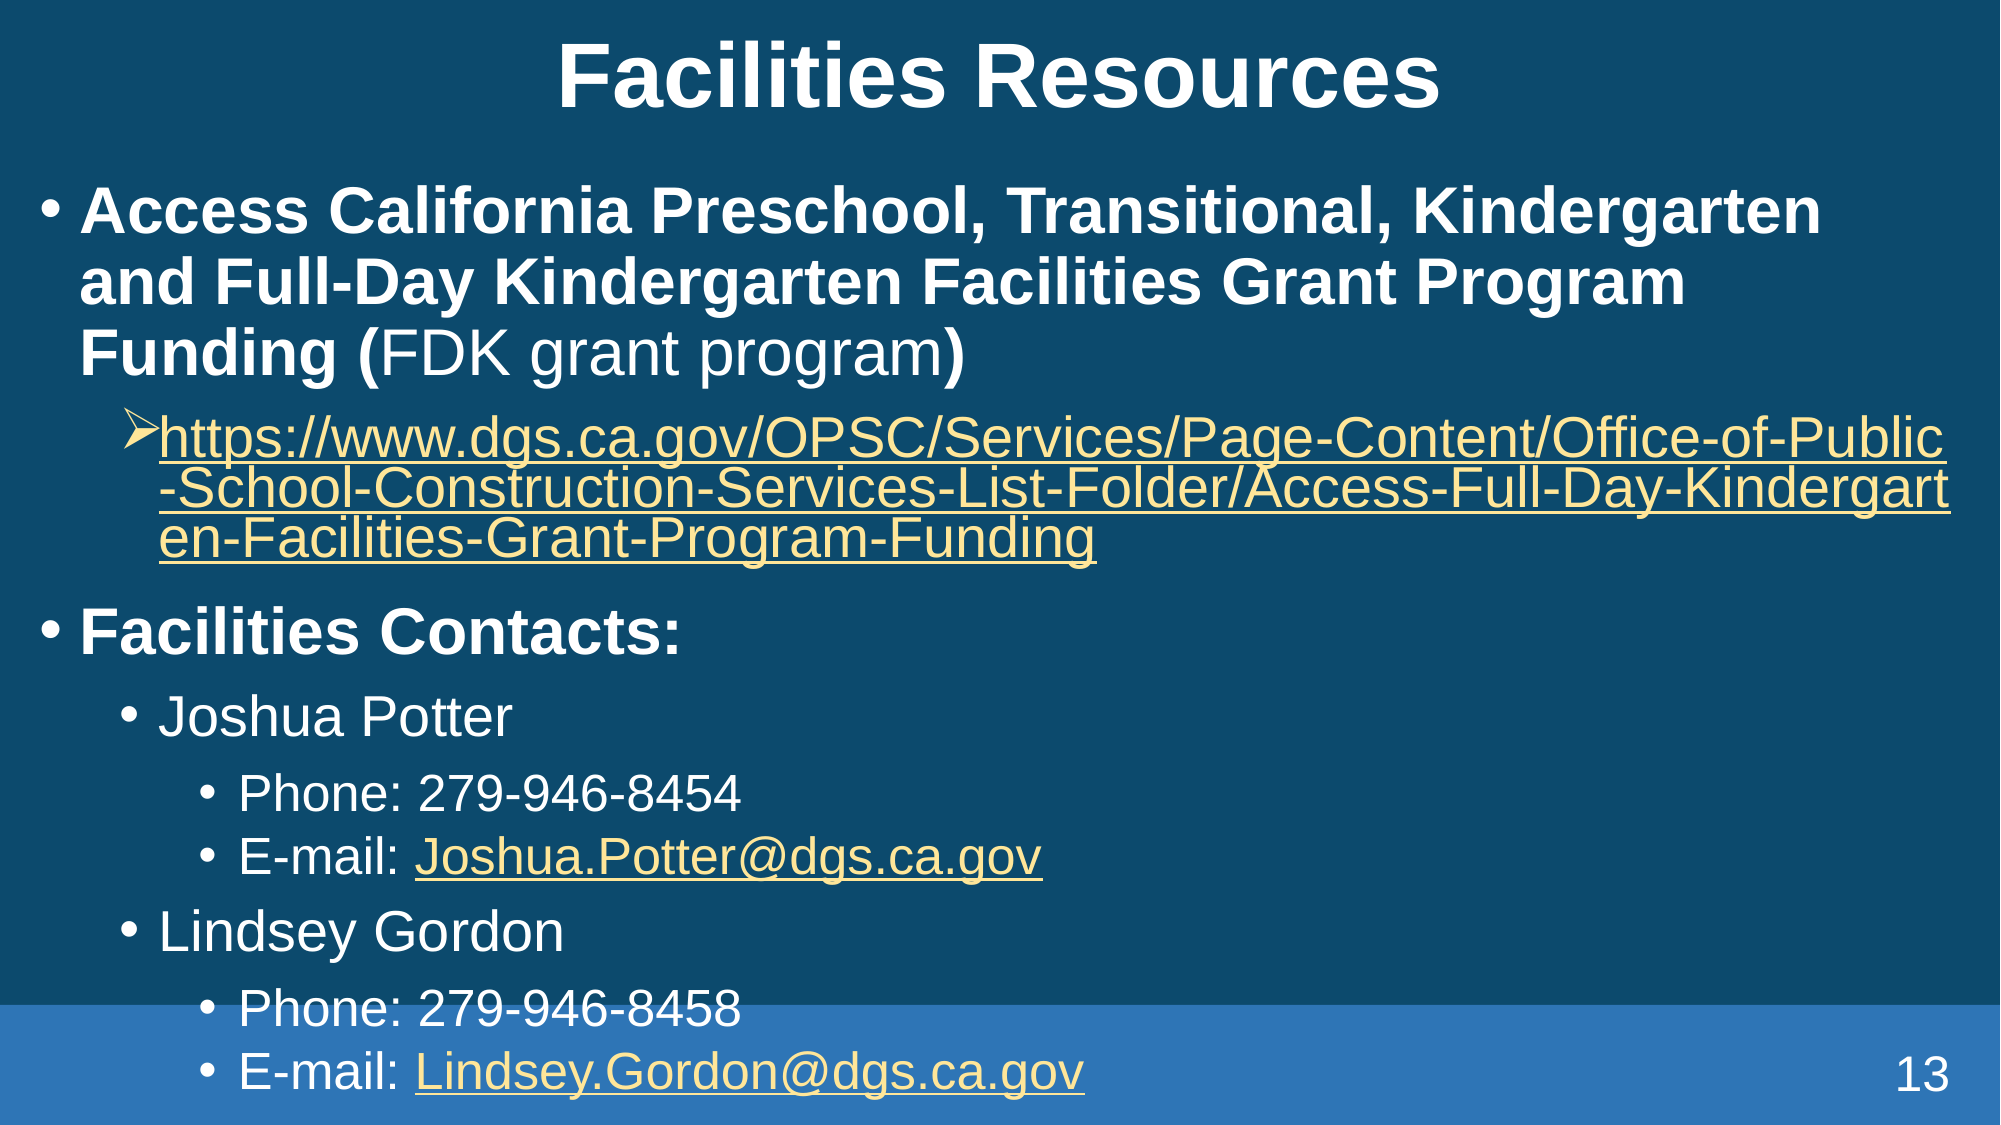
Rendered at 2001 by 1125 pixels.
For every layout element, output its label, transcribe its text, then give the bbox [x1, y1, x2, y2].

slide_number 13 [1801, 1012, 1950, 1102]
list Access California Preschool, Transitional, Kindergarten and Full-Day Kindergarten Facilities Grant Program Funding (FDK grant program) https://www.dgs.ca.gov/OPSC/Services/Page-Content/Office-of-Public-School-Construction-Services-List-Folder/Access-Full-Day-Kindergarten-Facilities-Grant-Program-Funding Facilities Contacts: Joshua Potter Phone: 279-946-8454 E-mail: Joshua.Potter@dgs.ca.gov Lindsey Gordon Phone: 279-946-8458 E-mail: Lindsey.Gordon@dgs.ca.gov [24, 168, 1975, 1013]
title Facilities Resources [24, 0, 1975, 168]
